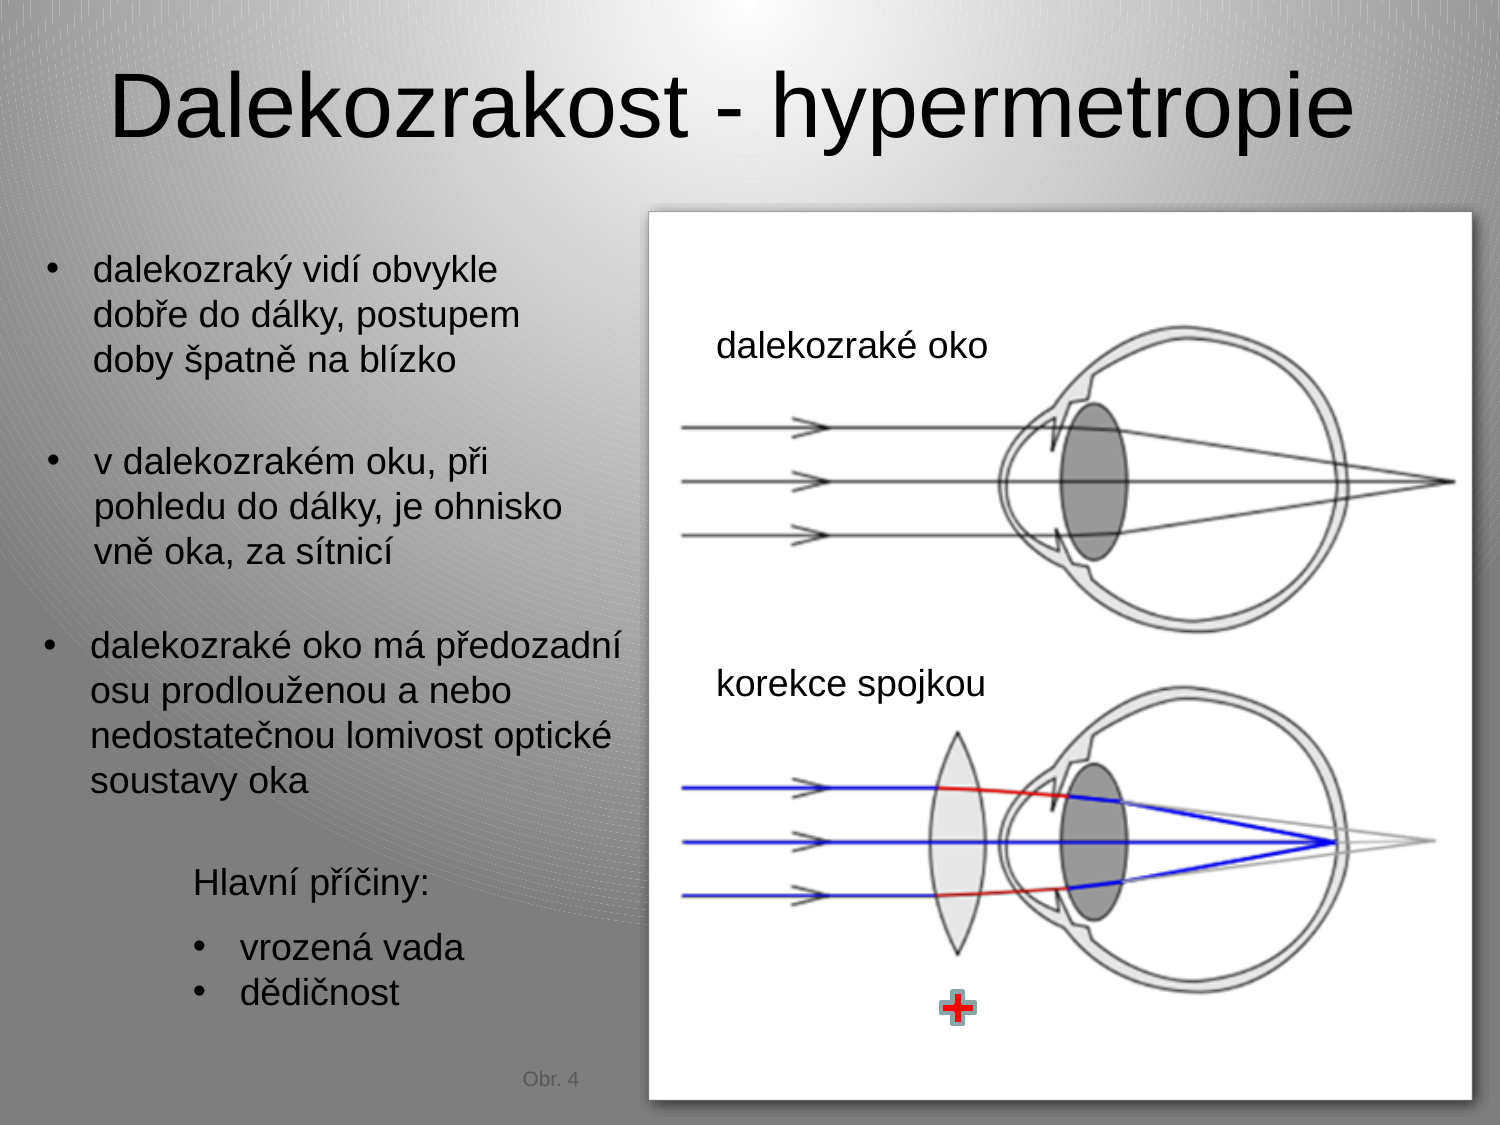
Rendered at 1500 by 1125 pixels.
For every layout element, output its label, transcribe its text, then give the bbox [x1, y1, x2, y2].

text_box dalekozraký vidí obvykle dobře do dálky, postupem doby špatně na blízko [31, 237, 610, 388]
picture [640, 202, 1489, 1117]
title Dalekozrakost - hypermetropie [64, 42, 1401, 160]
text_box Hlavní příčiny: vrozená vada dědičnost [178, 850, 509, 1021]
text_box Obr. 4 [507, 1058, 635, 1098]
text_box dalekozraké oko má předozadní osu prodlouženou a nebo nedostatečnou lomivost optické soustavy oka [28, 614, 635, 809]
text_box v dalekozrakém oku, při pohledu do dálky, je ohnisko vně oka, za sítnicí [32, 429, 622, 580]
